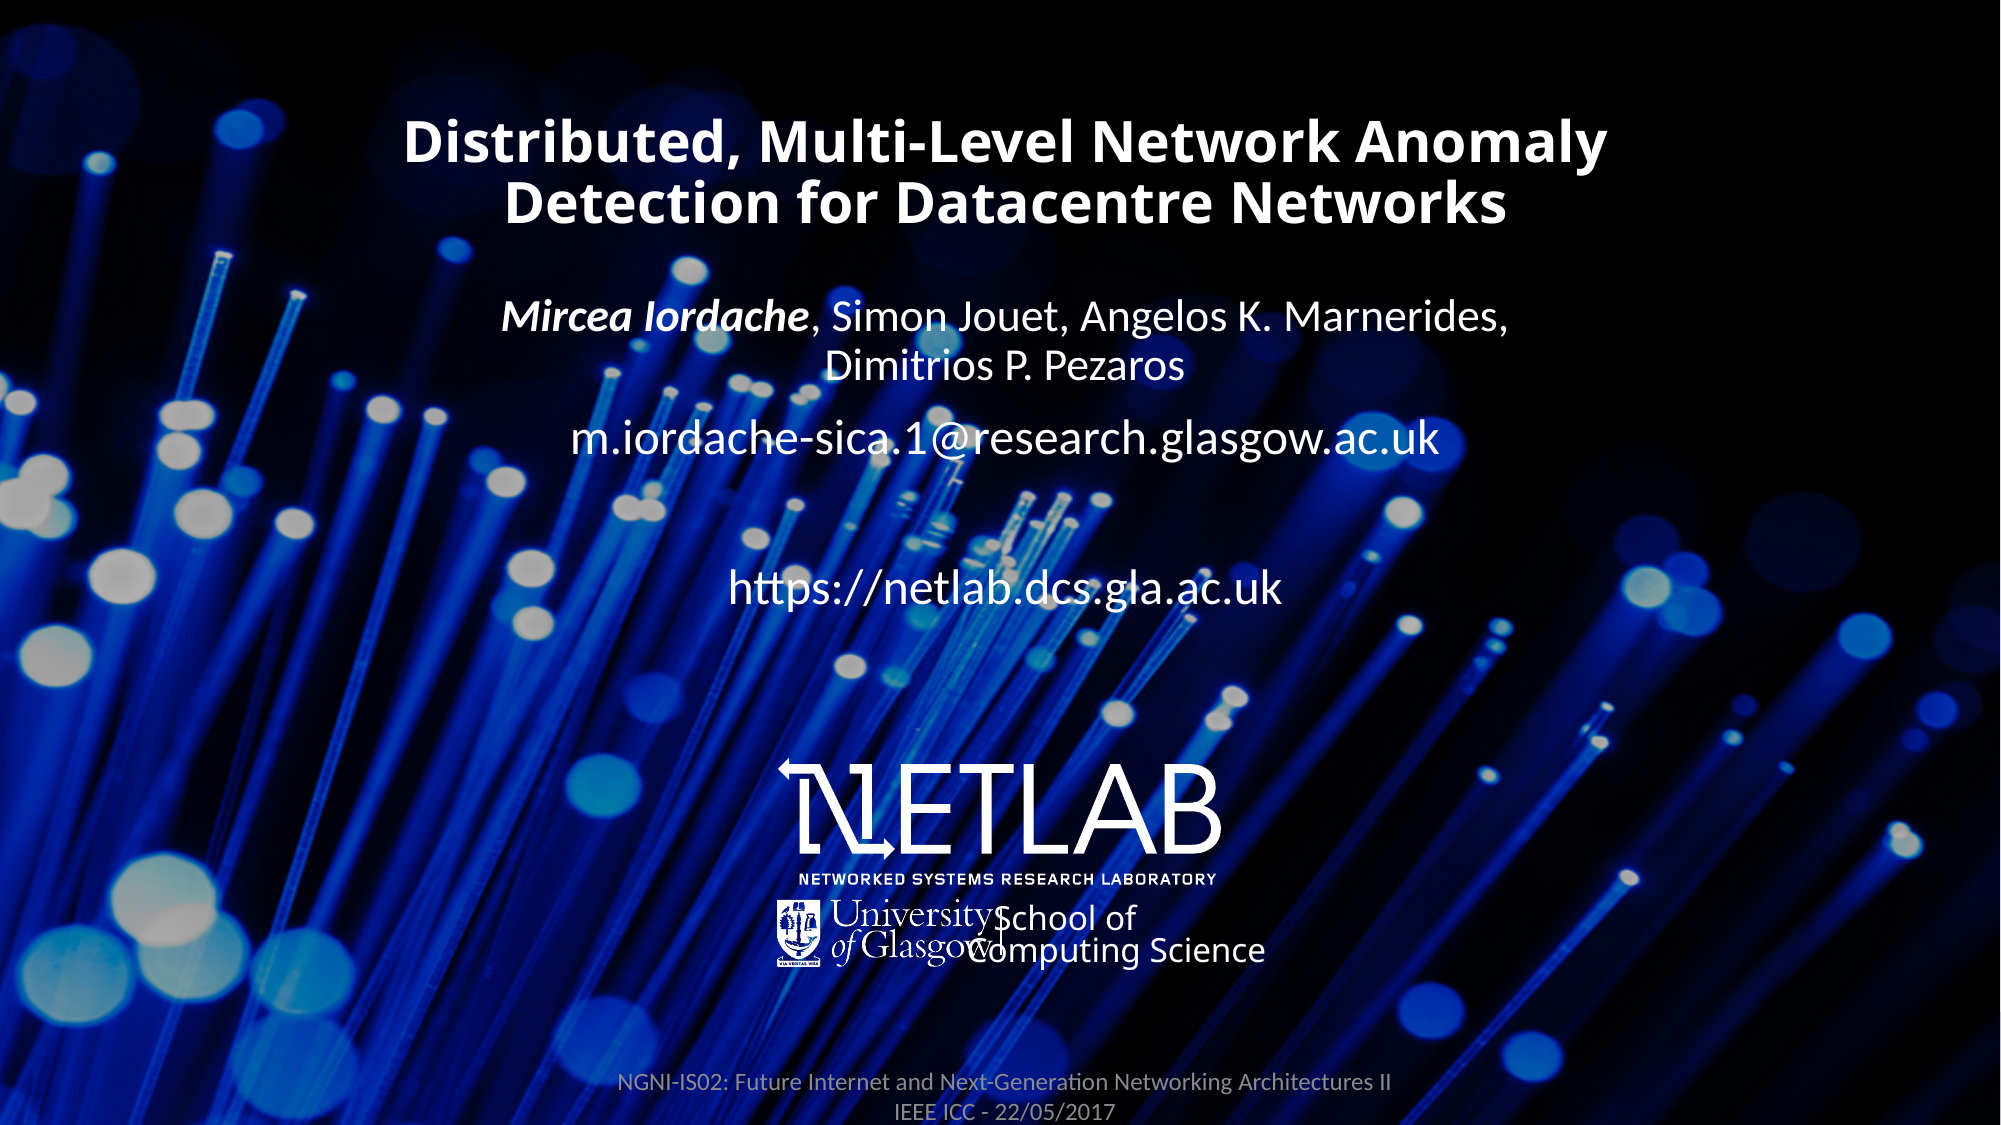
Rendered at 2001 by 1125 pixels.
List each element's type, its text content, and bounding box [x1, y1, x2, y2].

footer NGNI-IS02: Future Internet and Next-Generation Networking Architectures II IEEE ICC - 22/05/2017 [578, 1058, 1433, 1125]
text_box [777, 757, 1233, 978]
subtitle Mircea Iordache, Simon Jouet, Angelos K. Marnerides, Dimitrios P. Pezaros m.iordache-sica.1@research.glasgow.ac.uk https://netlab.dcs.gla.ac.uk [442, 284, 1568, 678]
picture [0, 0, 2001, 1125]
title Distributed, Multi-Level Network Anomaly Detection for Datacentre Networks [367, 63, 1643, 244]
